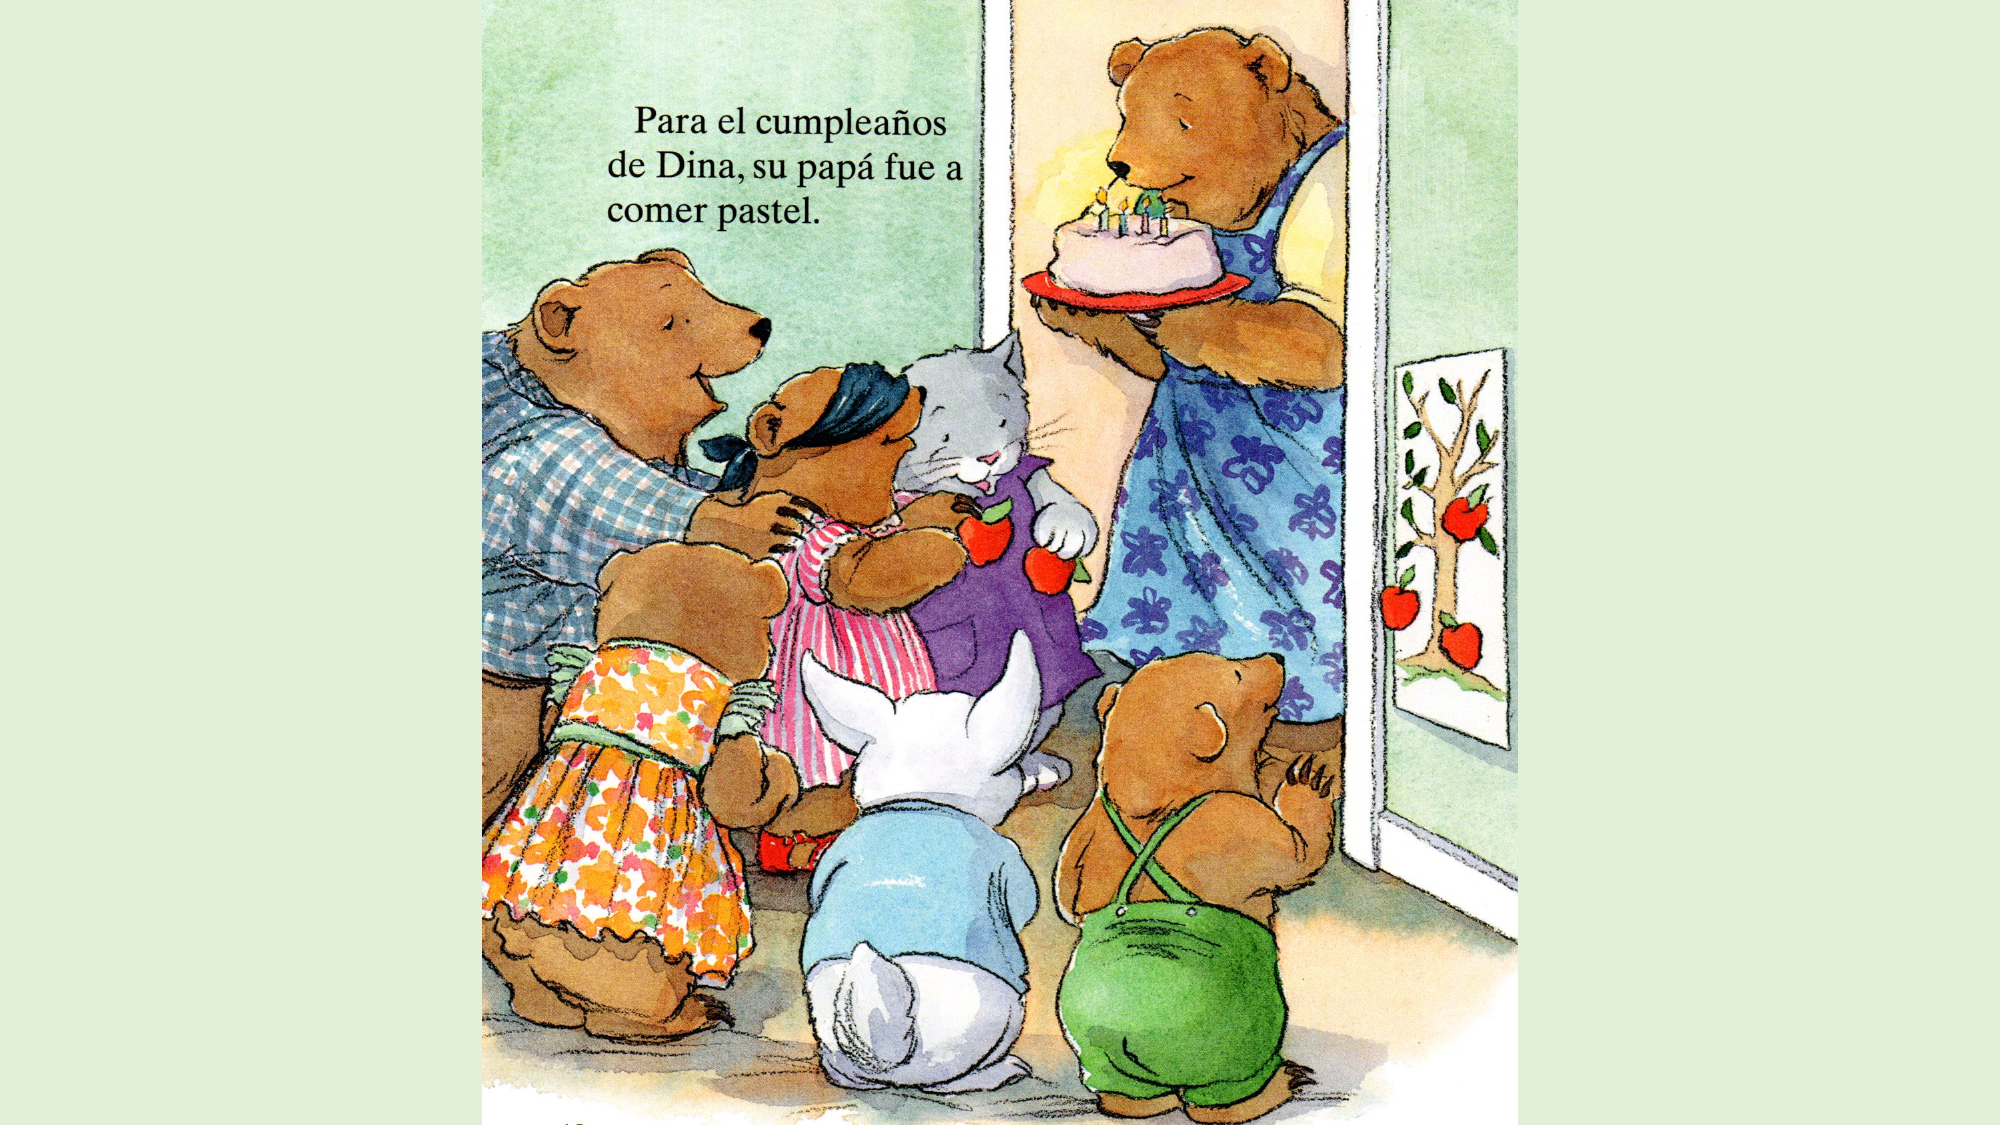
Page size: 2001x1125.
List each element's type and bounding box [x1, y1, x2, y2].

picture [482, 0, 1518, 1125]
